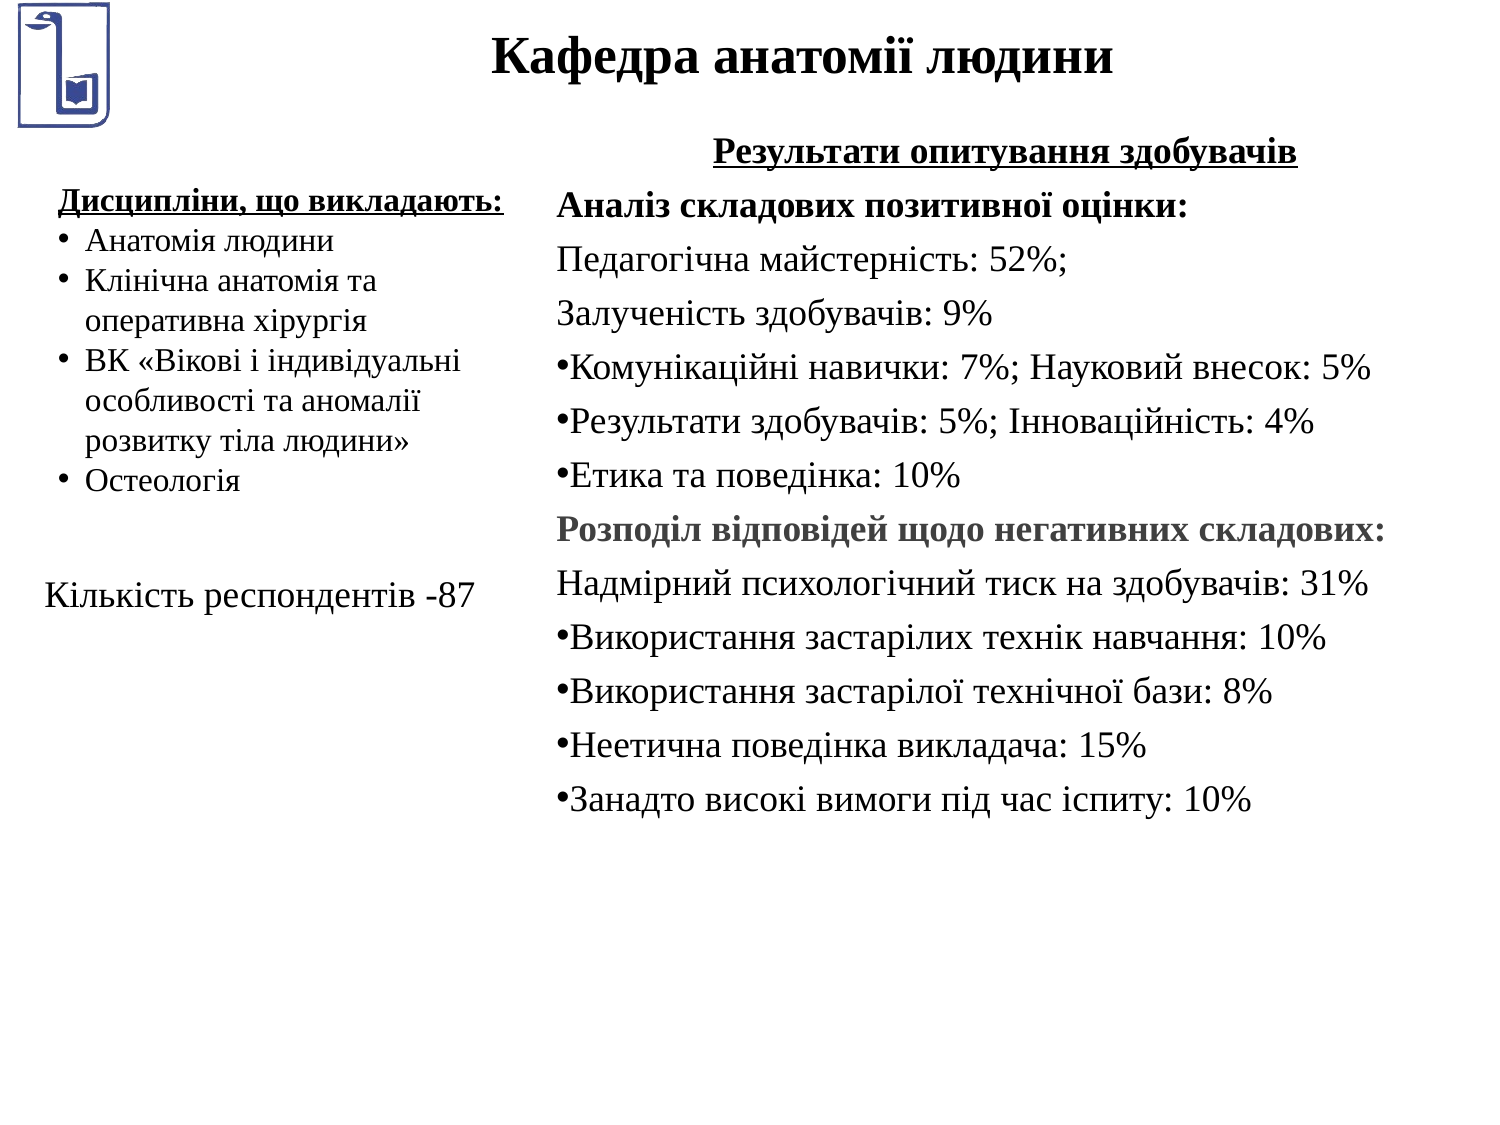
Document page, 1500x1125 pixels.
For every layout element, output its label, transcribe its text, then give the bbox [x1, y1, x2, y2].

text_box Кількість респондентів -87 [29, 562, 532, 623]
text_box Результати опитування здобувачів Аналіз складових позитивної оцінки: Педагогічна майстерність: 52%; Залученість здобувачів: 9% Комунікаційні навички: 7%; Науковий внесок: 5% Результати здобувачів: 5%; Інноваційність: 4% Етика та поведінка: 10% Розподіл відповідей щодо негативних складових: Надмірний психологічний тиск на здобувачів: 31% Використання застарілих технік навчання: 10% Використання застарілої технічної бази: 8% Неетична поведінка викладача: 15% Занадто високі вимоги під час іспиту: 10% [541, 109, 1470, 1091]
title Кафедра анатомії людини [212, 19, 1393, 93]
list Дисципліни, що викладають: Анатомія людини Клінічна анатомія та оперативна хірургія ВК «Вікові і індивідуальні особливості та аномалії розвитку тіла людини» Остеологія [42, 170, 522, 543]
picture [6, 0, 119, 132]
